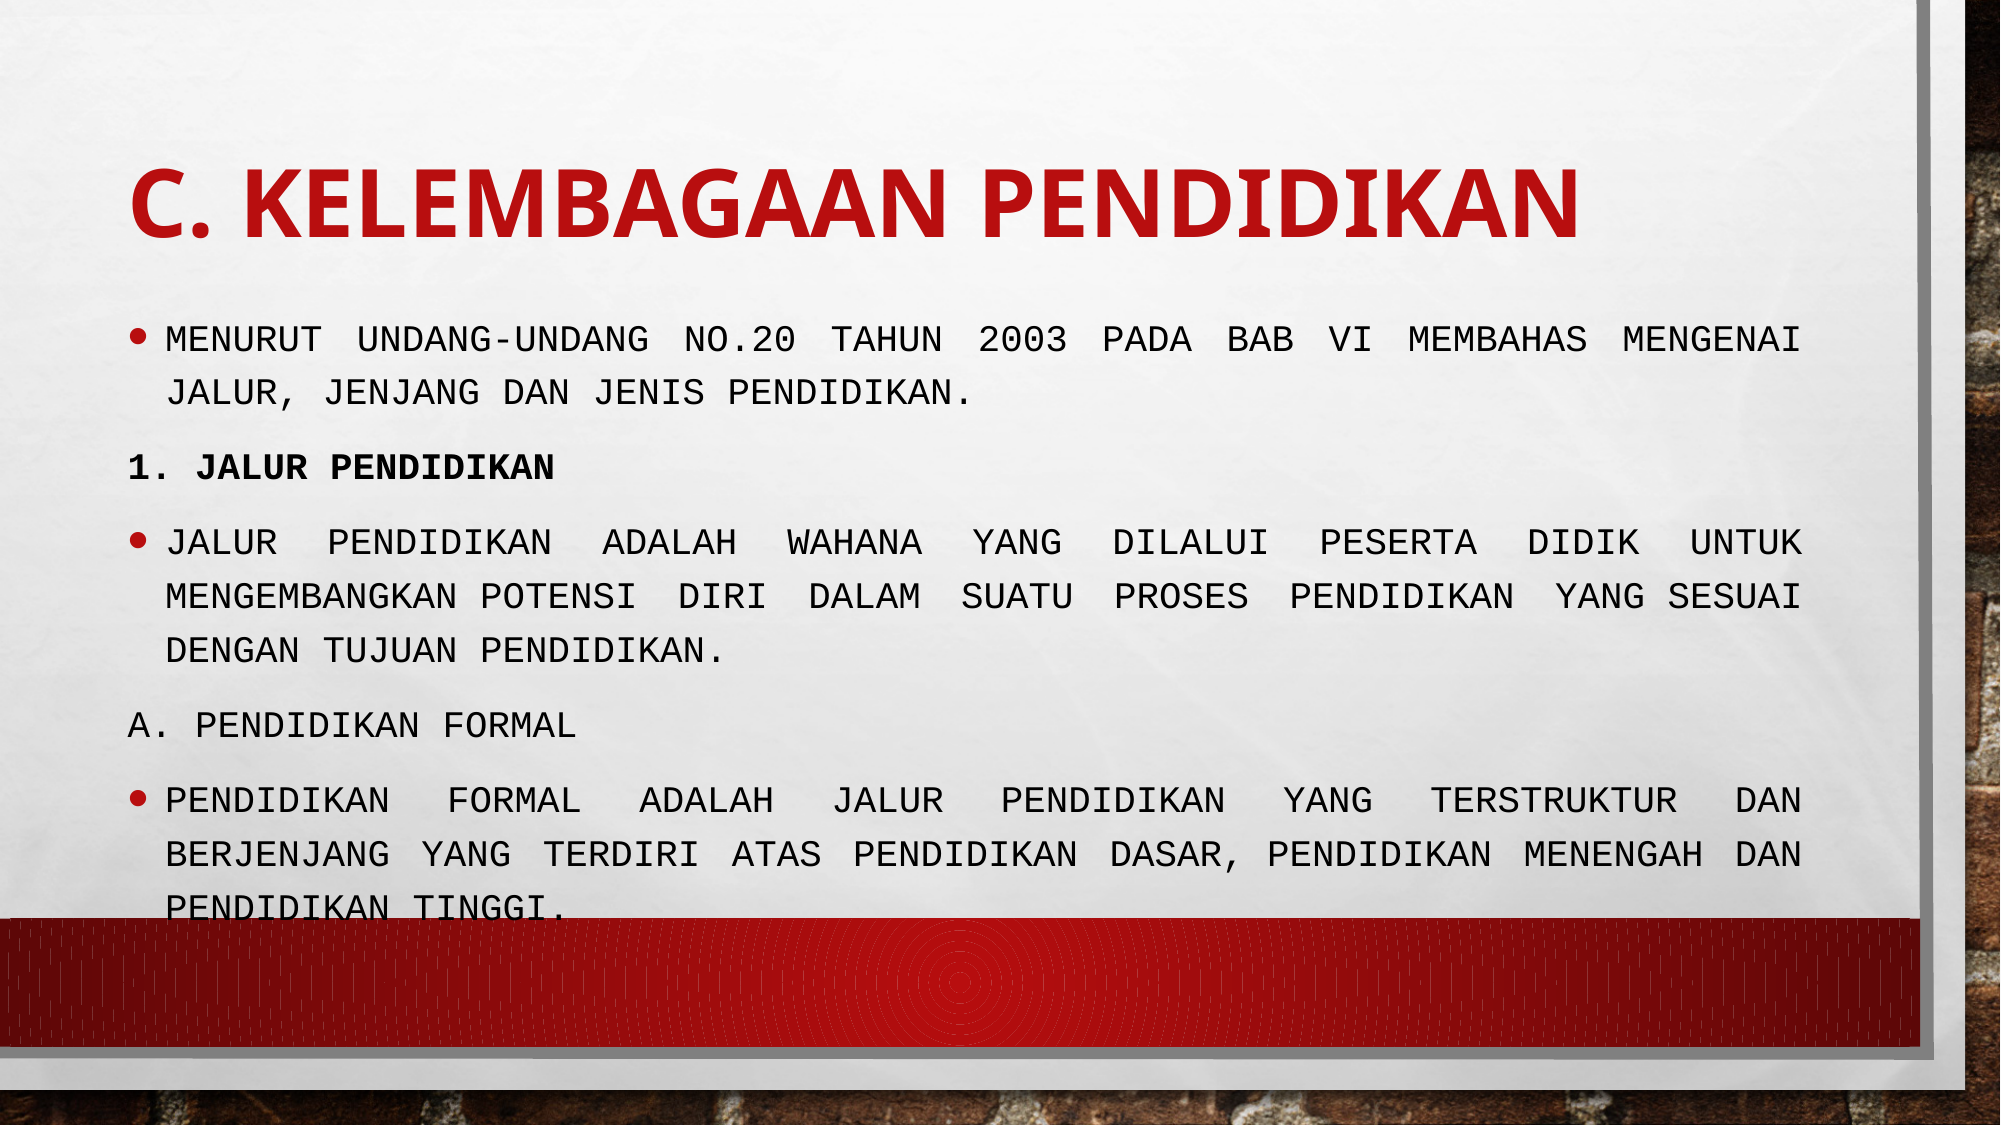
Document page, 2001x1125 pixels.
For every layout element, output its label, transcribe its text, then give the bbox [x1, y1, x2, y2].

picture [0, 0, 2000, 1125]
list Menurut Undang-undang No.20 tahun 2003 pada BAB VI membahas mengenai Jalur, Jenjang dan Jenis Pendidikan. 1. Jalur Pendidikan Jalur pendidikan adalah wahana yang dilalui peserta didik untuk mengembangkan potensi diri dalam suatu proses pendidikan yang sesuai dengan tujuan pendidikan. a. Pendidikan Formal Pendidikan formal adalah Jalur pendidikan yang terstruktur dan berjenjang yang terdiri atas pendidikan dasar, pendidikan menengah dan pendidikan tinggi. [112, 381, 1818, 926]
title C. Kelembagaan Pendidikan [112, 112, 1818, 302]
